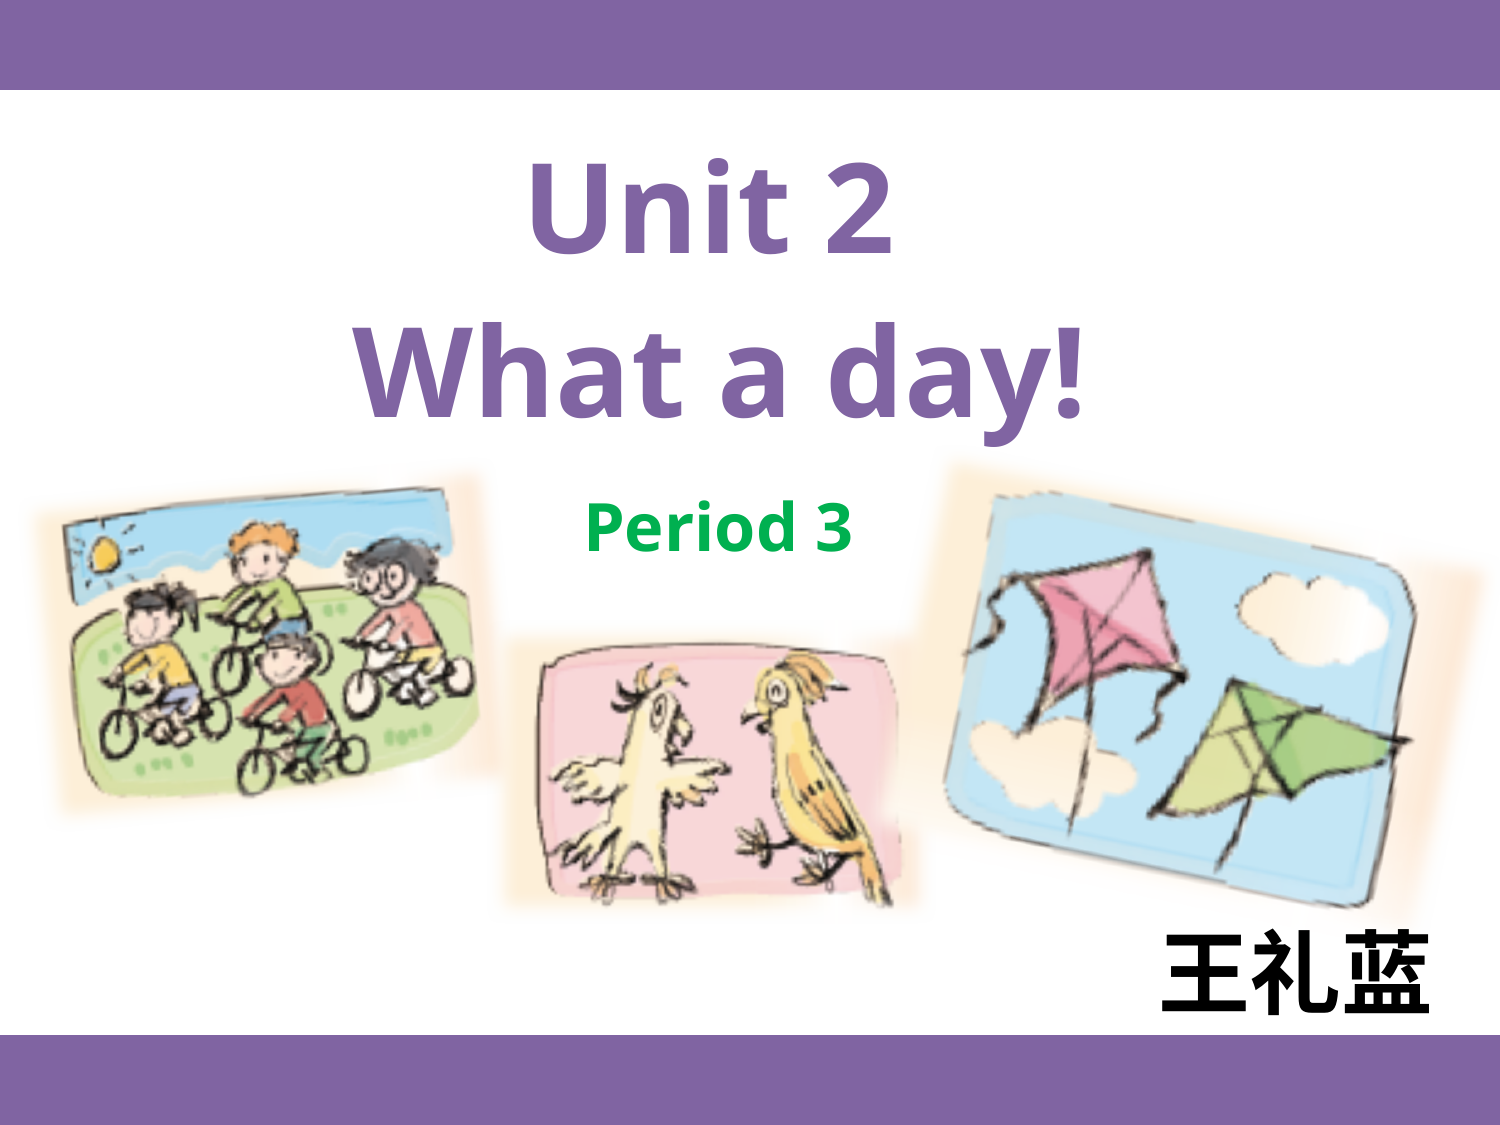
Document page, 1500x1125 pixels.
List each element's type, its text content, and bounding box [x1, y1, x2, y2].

text_box Unit 2 [507, 120, 993, 286]
text_box Period 3 [568, 476, 936, 572]
picture [27, 472, 1474, 924]
text_box 王礼蓝 [1143, 908, 1500, 1034]
text_box [0, 88, 1500, 1037]
text_box What a day! [337, 285, 1500, 451]
